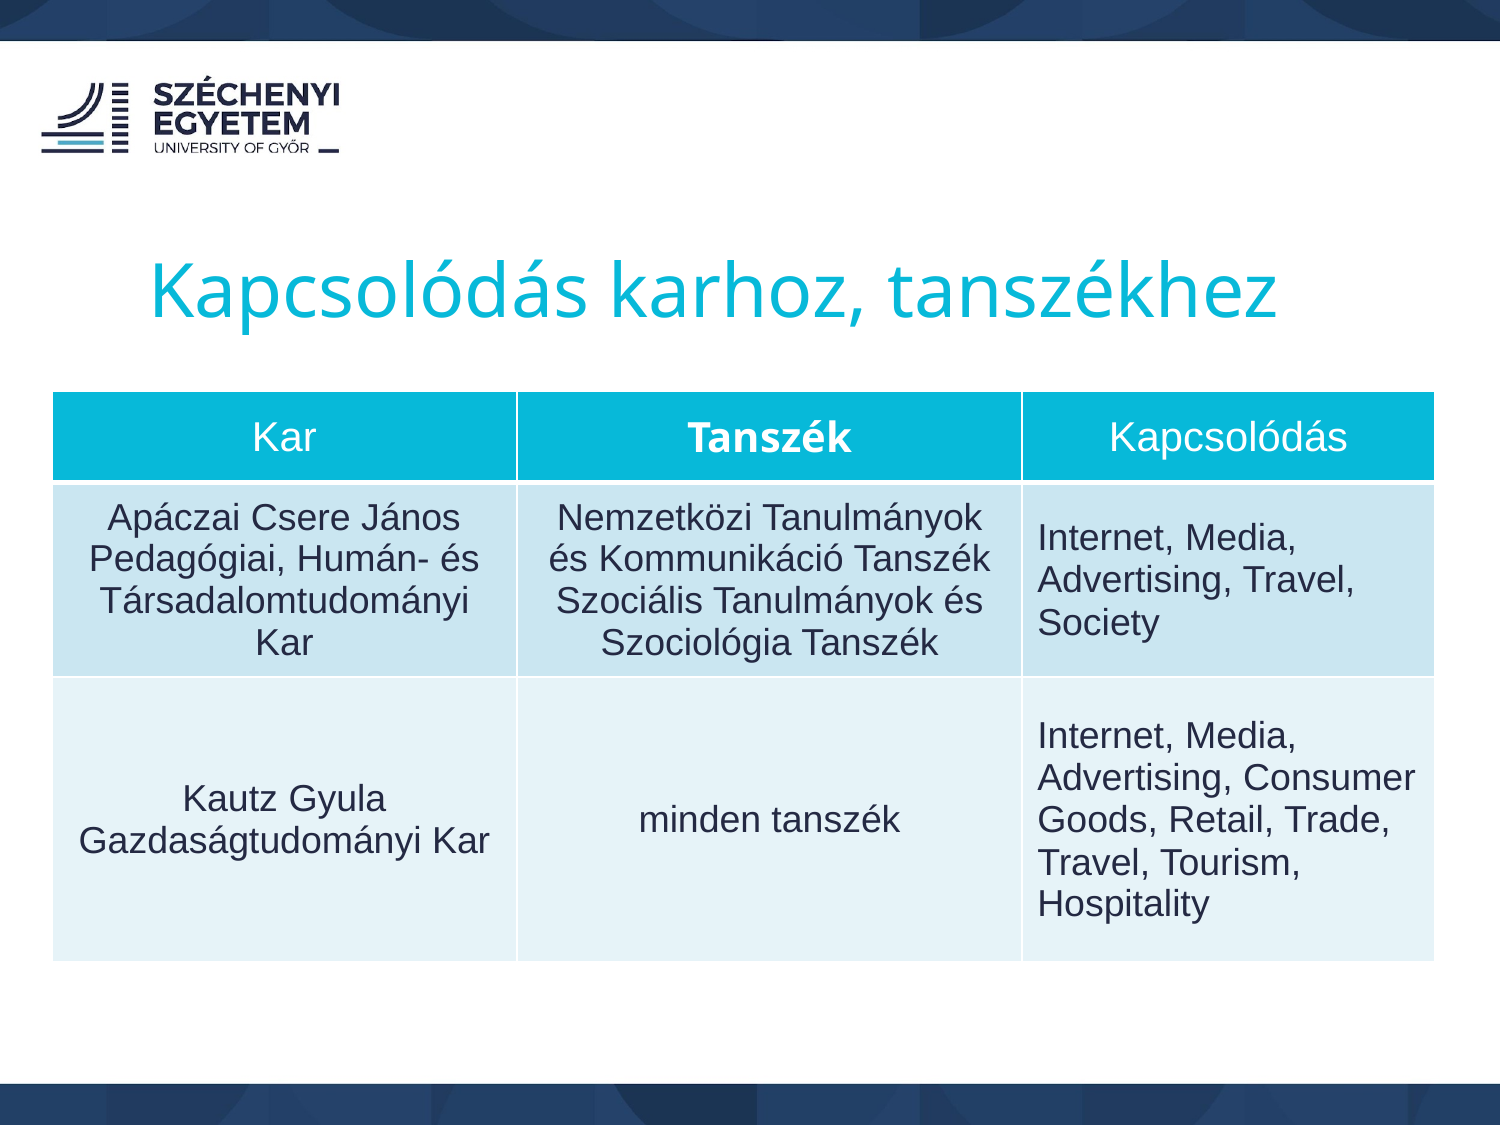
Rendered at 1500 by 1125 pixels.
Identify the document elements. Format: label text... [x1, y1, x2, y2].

table_cell minden tanszék [518, 678, 1021, 961]
table_cell Internet, Media, Advertising, Consumer Goods, Retail, Trade, Travel, Tourism, Hospitality [1023, 678, 1434, 961]
table_header Tanszék [518, 392, 1021, 480]
picture [0, 0, 1500, 1125]
table_cell Nemzetközi Tanulmányok és Kommunikáció Tanszék Szociális Tanulmányok és Szociológia Tanszék [518, 485, 1021, 676]
table_header Kapcsolódás [1023, 392, 1434, 480]
table_cell Kautz Gyula Gazdaságtudományi Kar [53, 678, 516, 961]
text_box Kapcsolódás karhoz, tanszékhez [133, 244, 1388, 336]
table_cell Apáczai Csere János Pedagógiai, Humán- és Társadalomtudományi Kar [53, 485, 516, 676]
table_header Kar [53, 392, 516, 480]
table_cell Internet, Media, Advertising, Travel, Society [1023, 485, 1434, 676]
